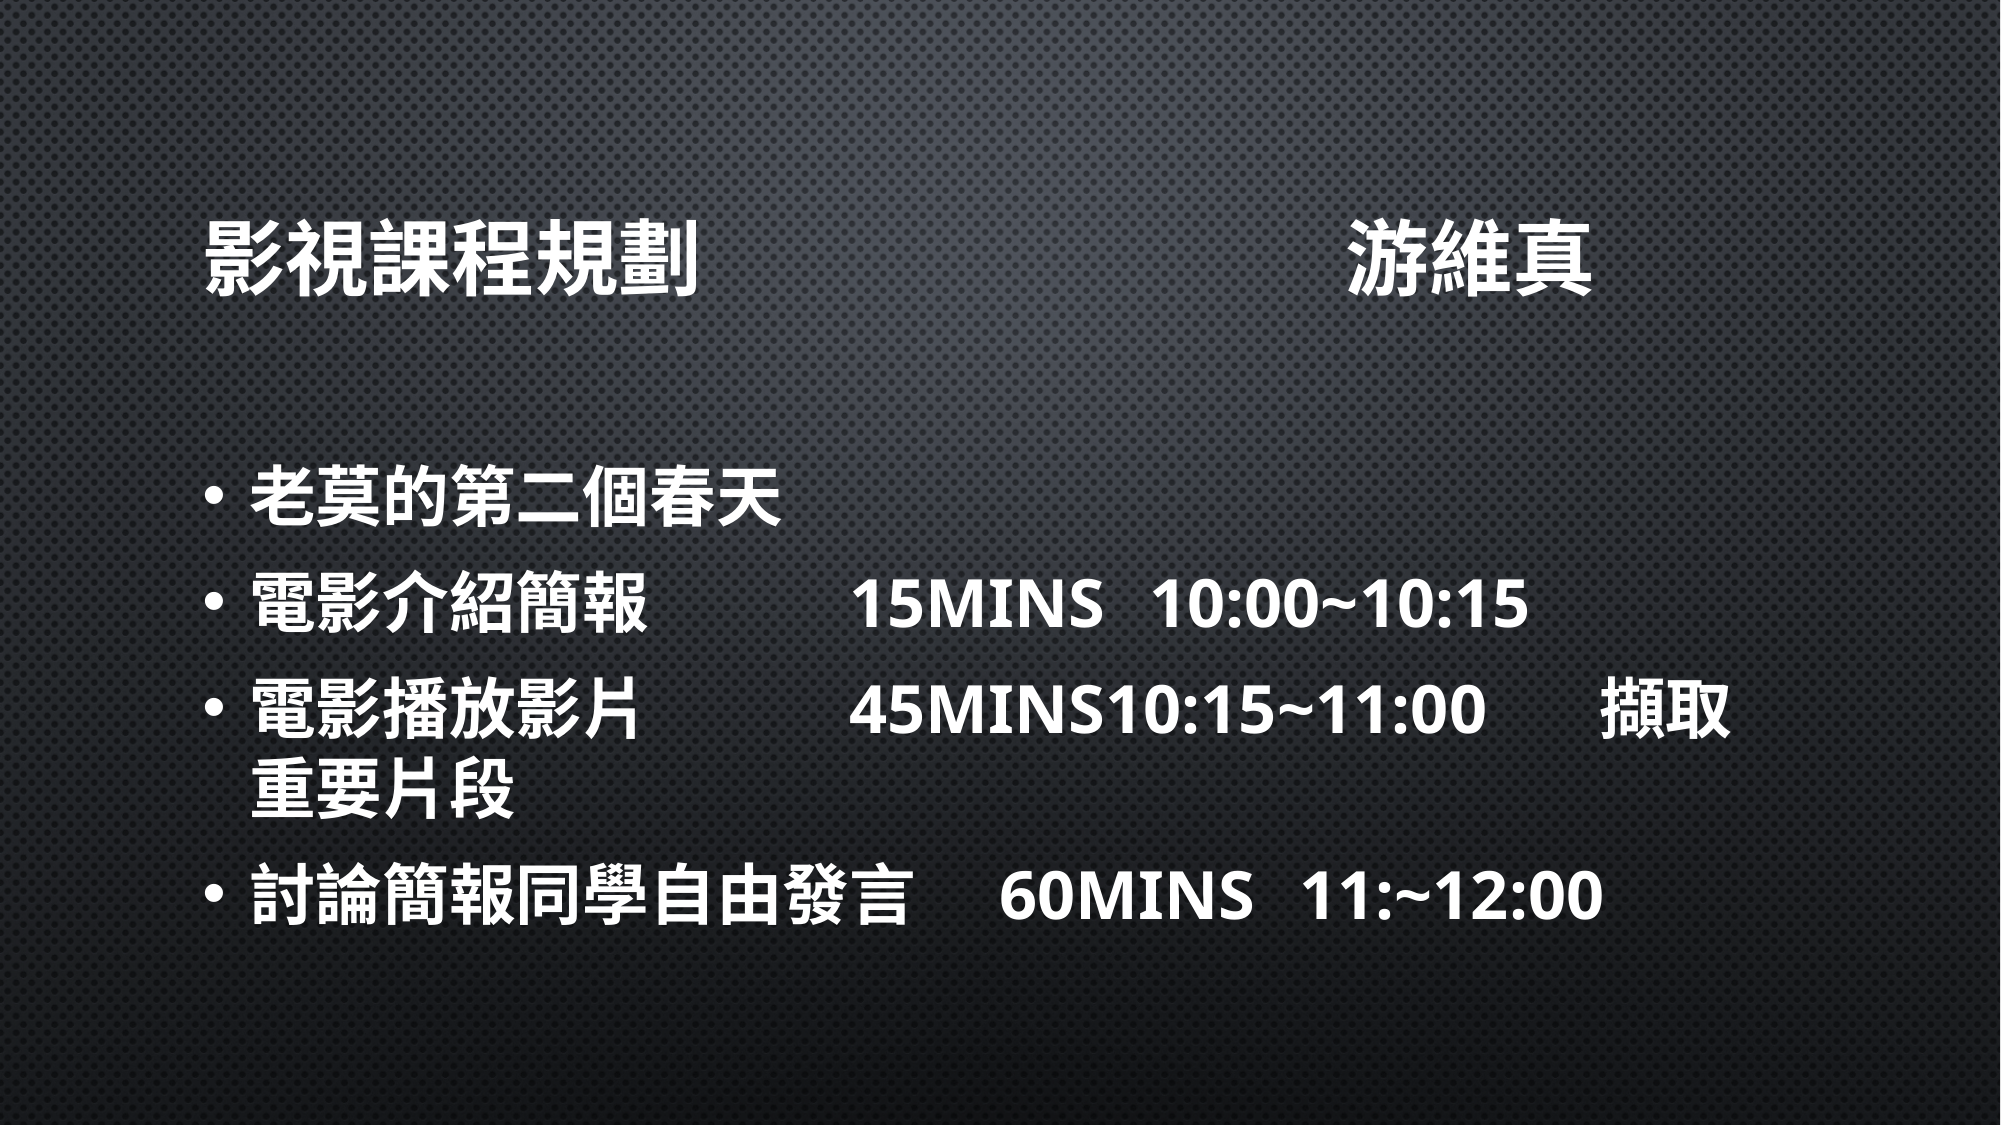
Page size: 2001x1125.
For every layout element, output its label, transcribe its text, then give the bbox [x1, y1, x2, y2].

list 老莫的第二個春天 電影介紹簡報 15mins 10:00~10:15 電影播放影片 45mins10:15~11:00 擷取重要片段 討論簡報同學自由發言 60mins 11:~12:00 [187, 437, 1813, 950]
title 影視課程規劃 游維真 [187, 99, 1813, 413]
